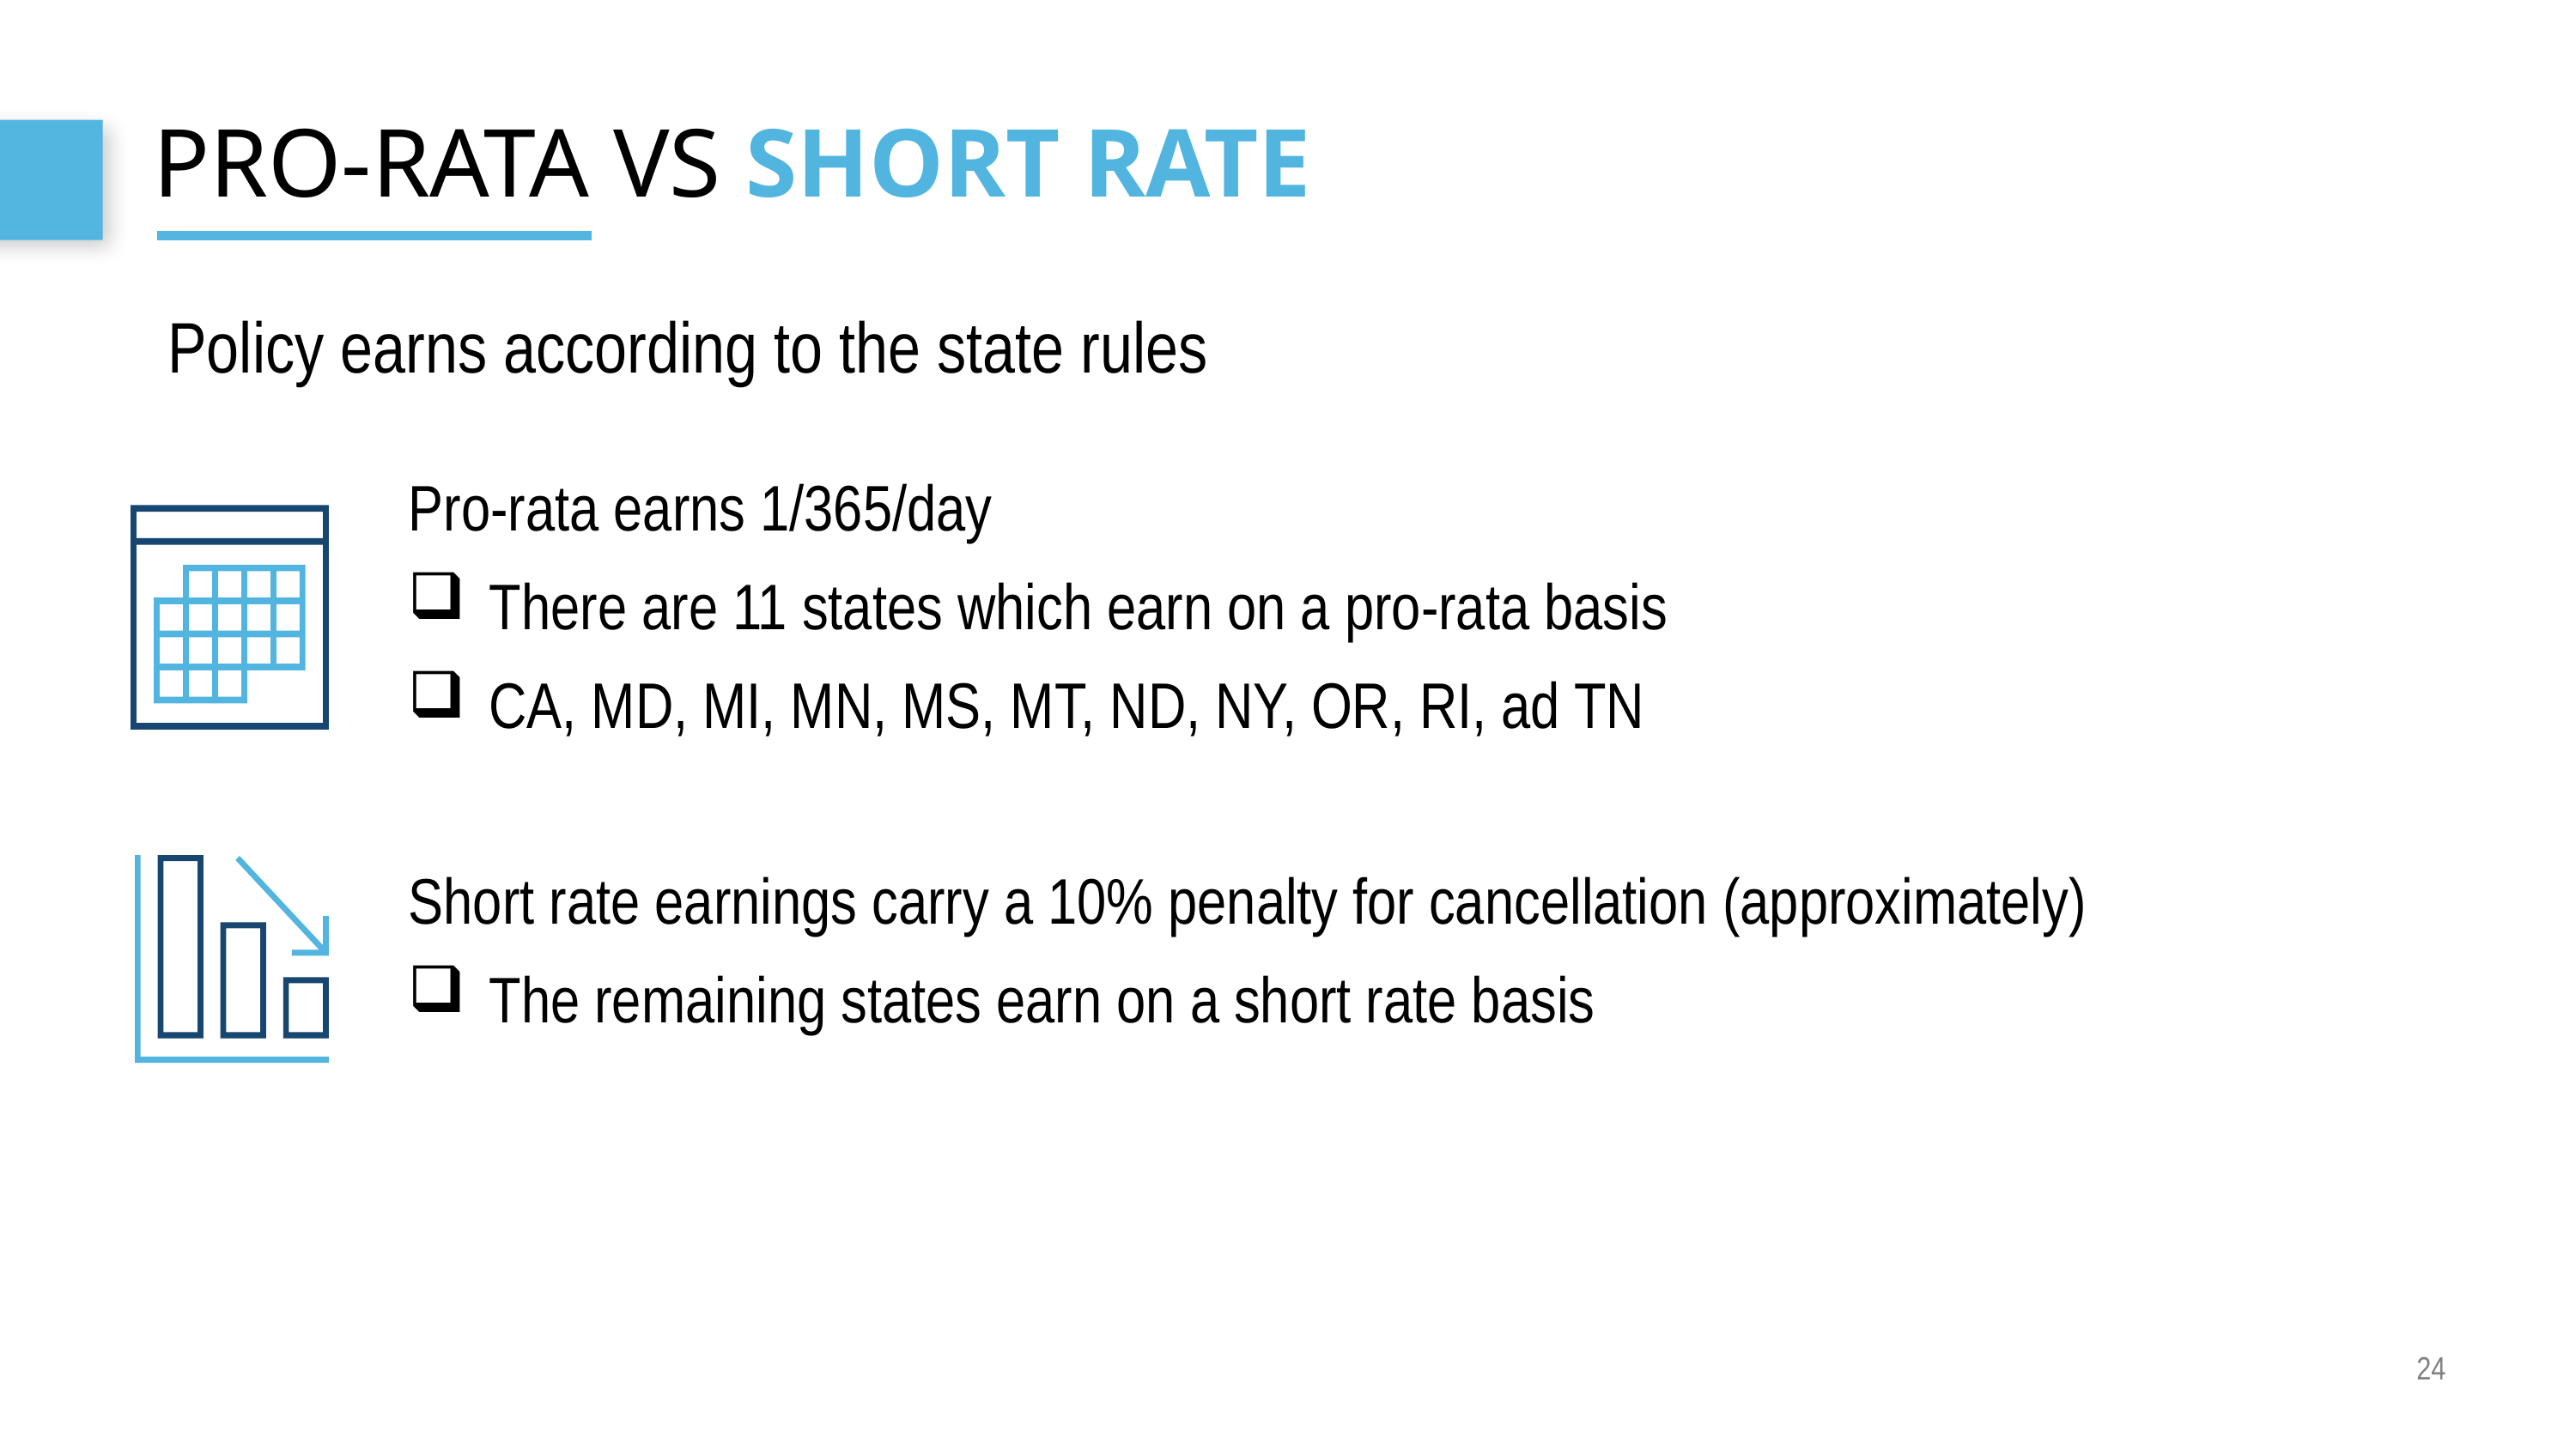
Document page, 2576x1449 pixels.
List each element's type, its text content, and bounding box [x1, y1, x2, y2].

title Pro-rata vs short rate [153, 76, 2446, 258]
slide_number 24 [1866, 1343, 2446, 1391]
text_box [135, 854, 329, 1064]
text_box Short rate earnings carry a 10% penalty for cancellation (approximately) The remaining states earn on a short rate basis [395, 853, 2210, 1122]
text_box Pro-rata earns 1/365/day There are 11 states which earn on a pro-rata basis CA, MD, MI, MN, MS, MT, ND, NY, OR, RI, ad TN [395, 459, 1908, 758]
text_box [131, 505, 329, 730]
list Policy earns according to the state rules [155, 294, 2446, 403]
